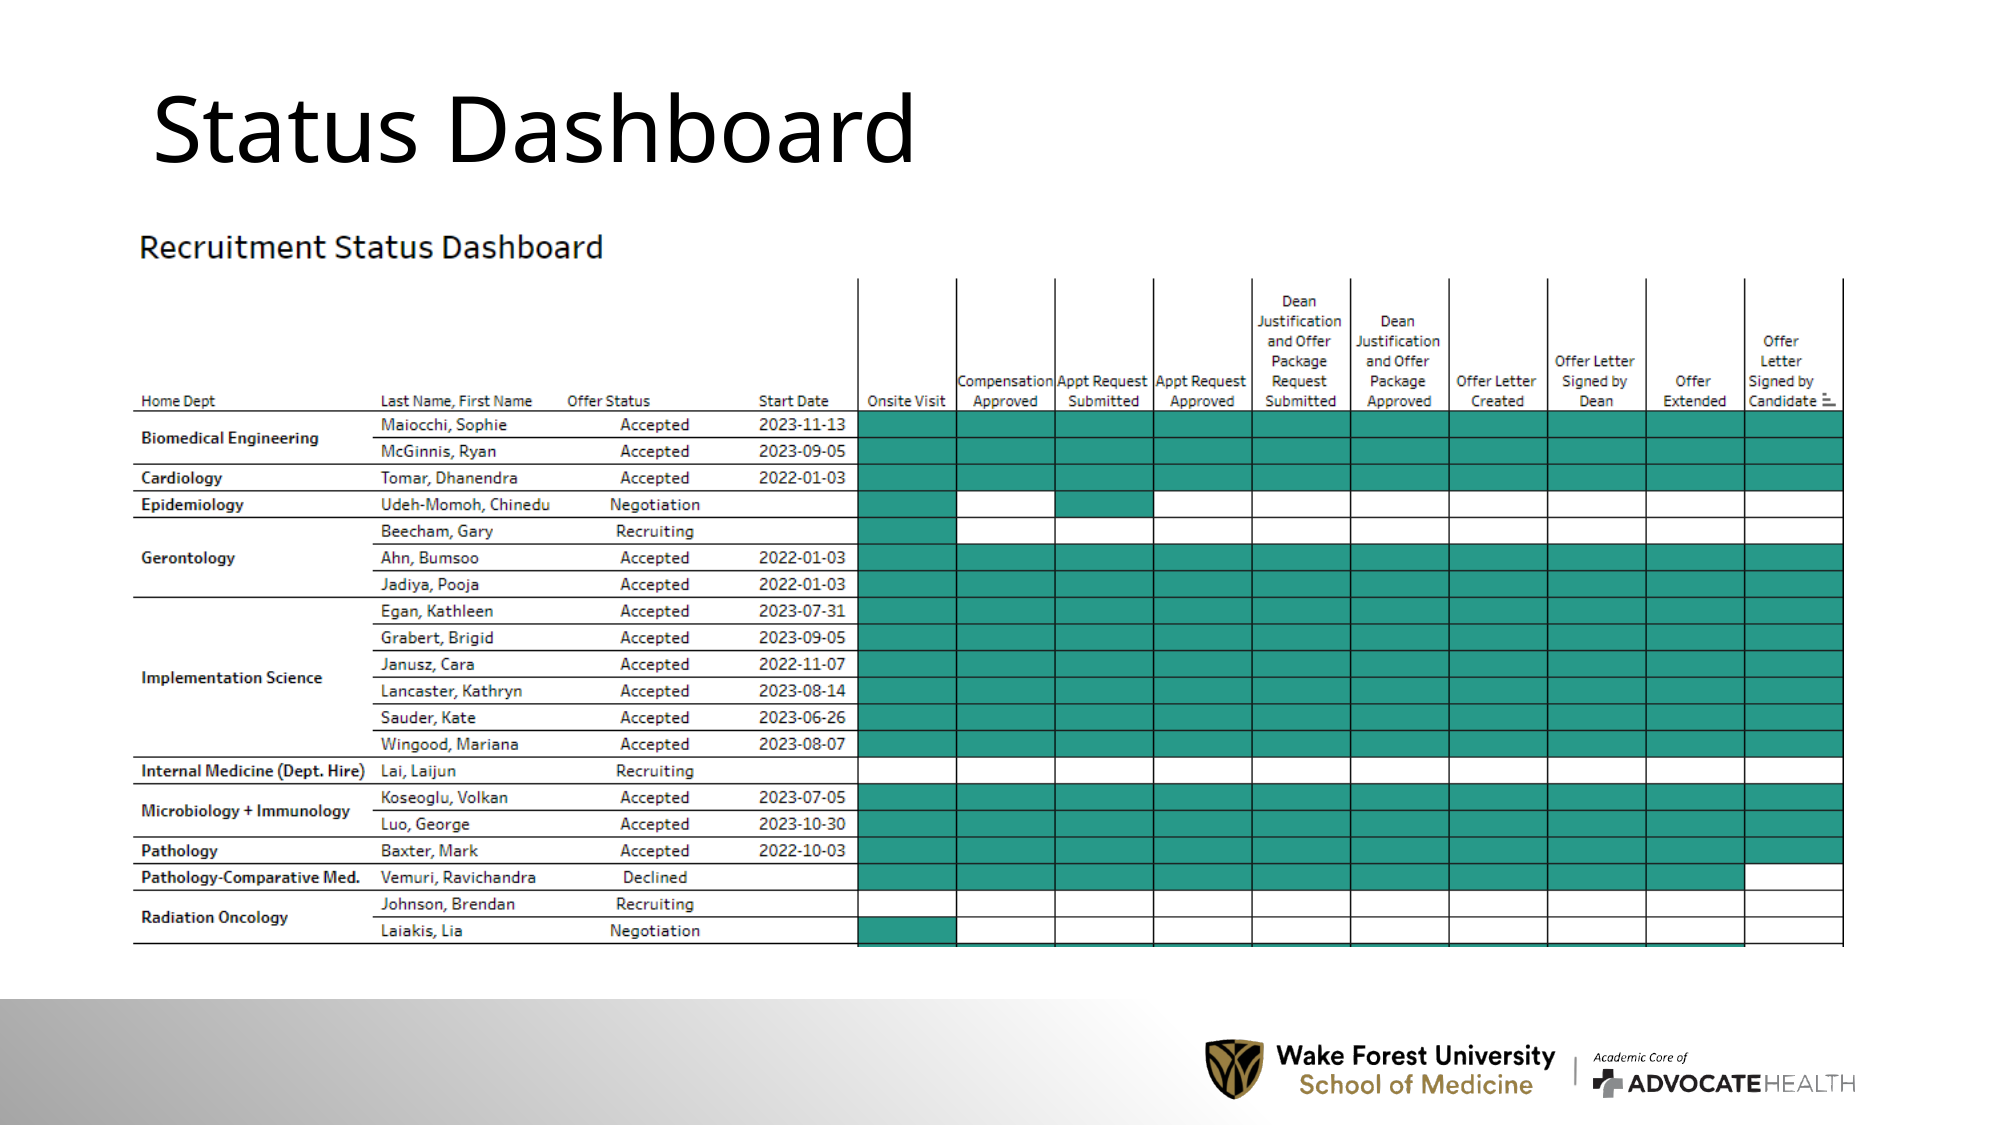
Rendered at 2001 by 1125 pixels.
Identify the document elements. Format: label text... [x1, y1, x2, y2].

picture [1200, 1021, 1862, 1116]
title Status Dashboard [137, 59, 1863, 205]
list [120, 224, 1844, 947]
